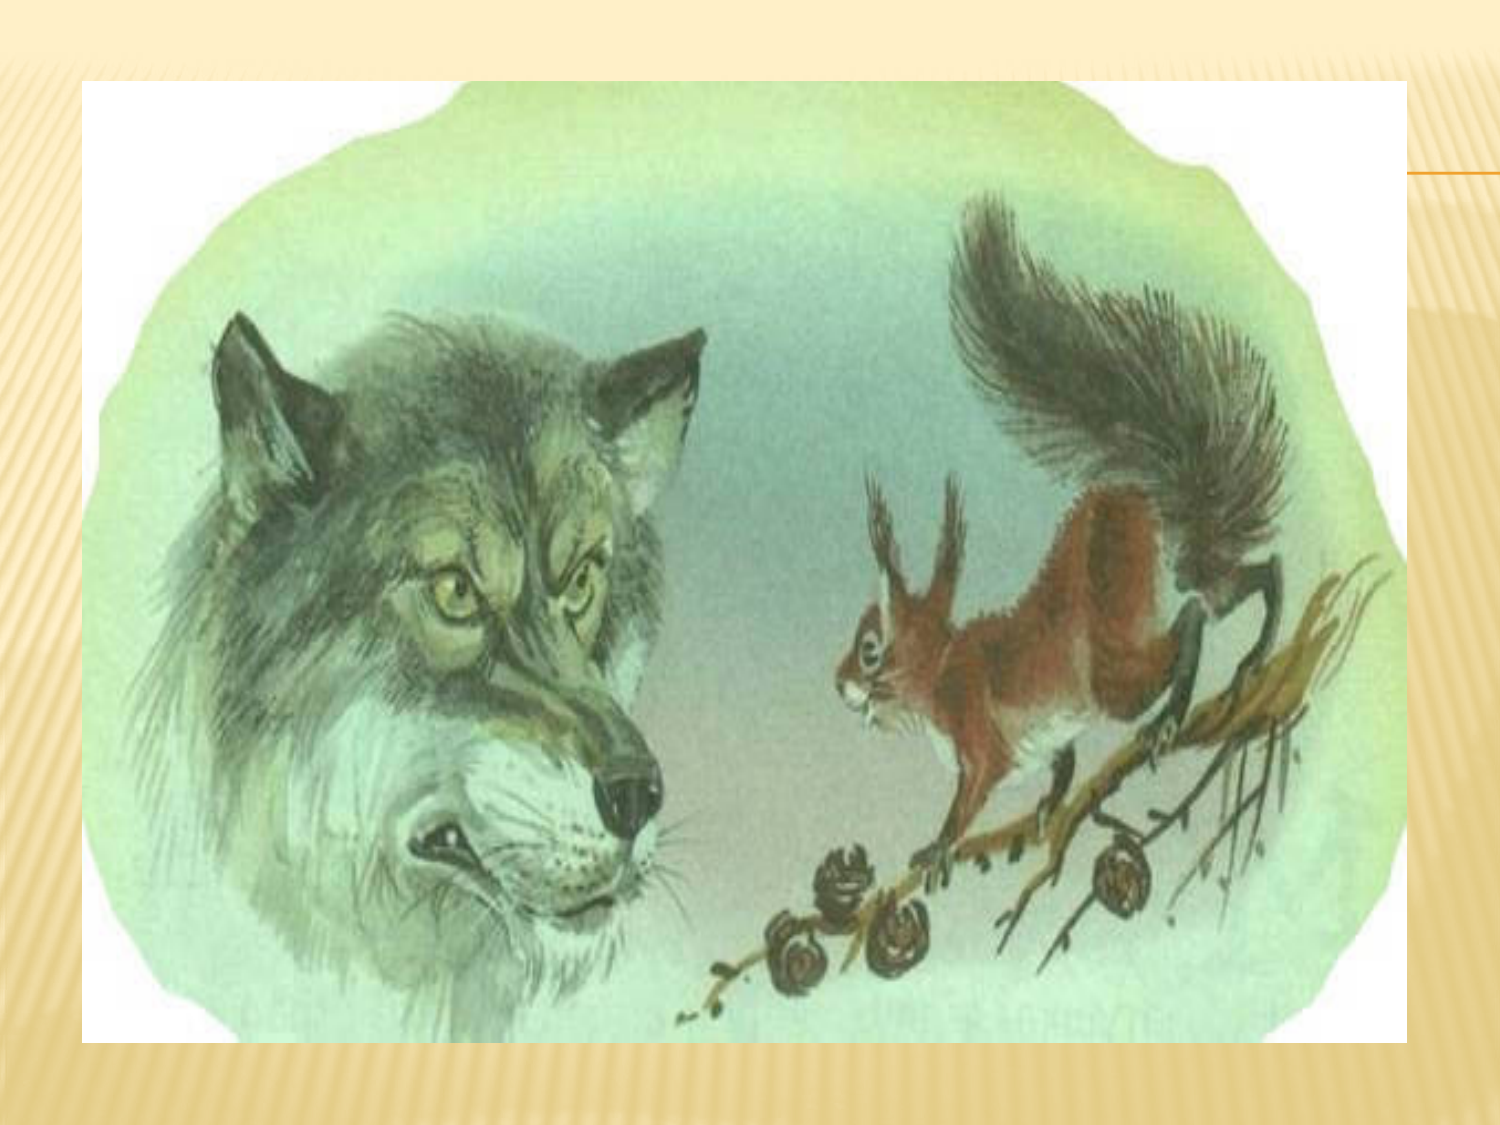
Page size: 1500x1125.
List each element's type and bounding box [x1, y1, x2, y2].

list [81, 81, 1407, 1044]
title [70, 82, 79, 258]
title [1408, 82, 1421, 258]
